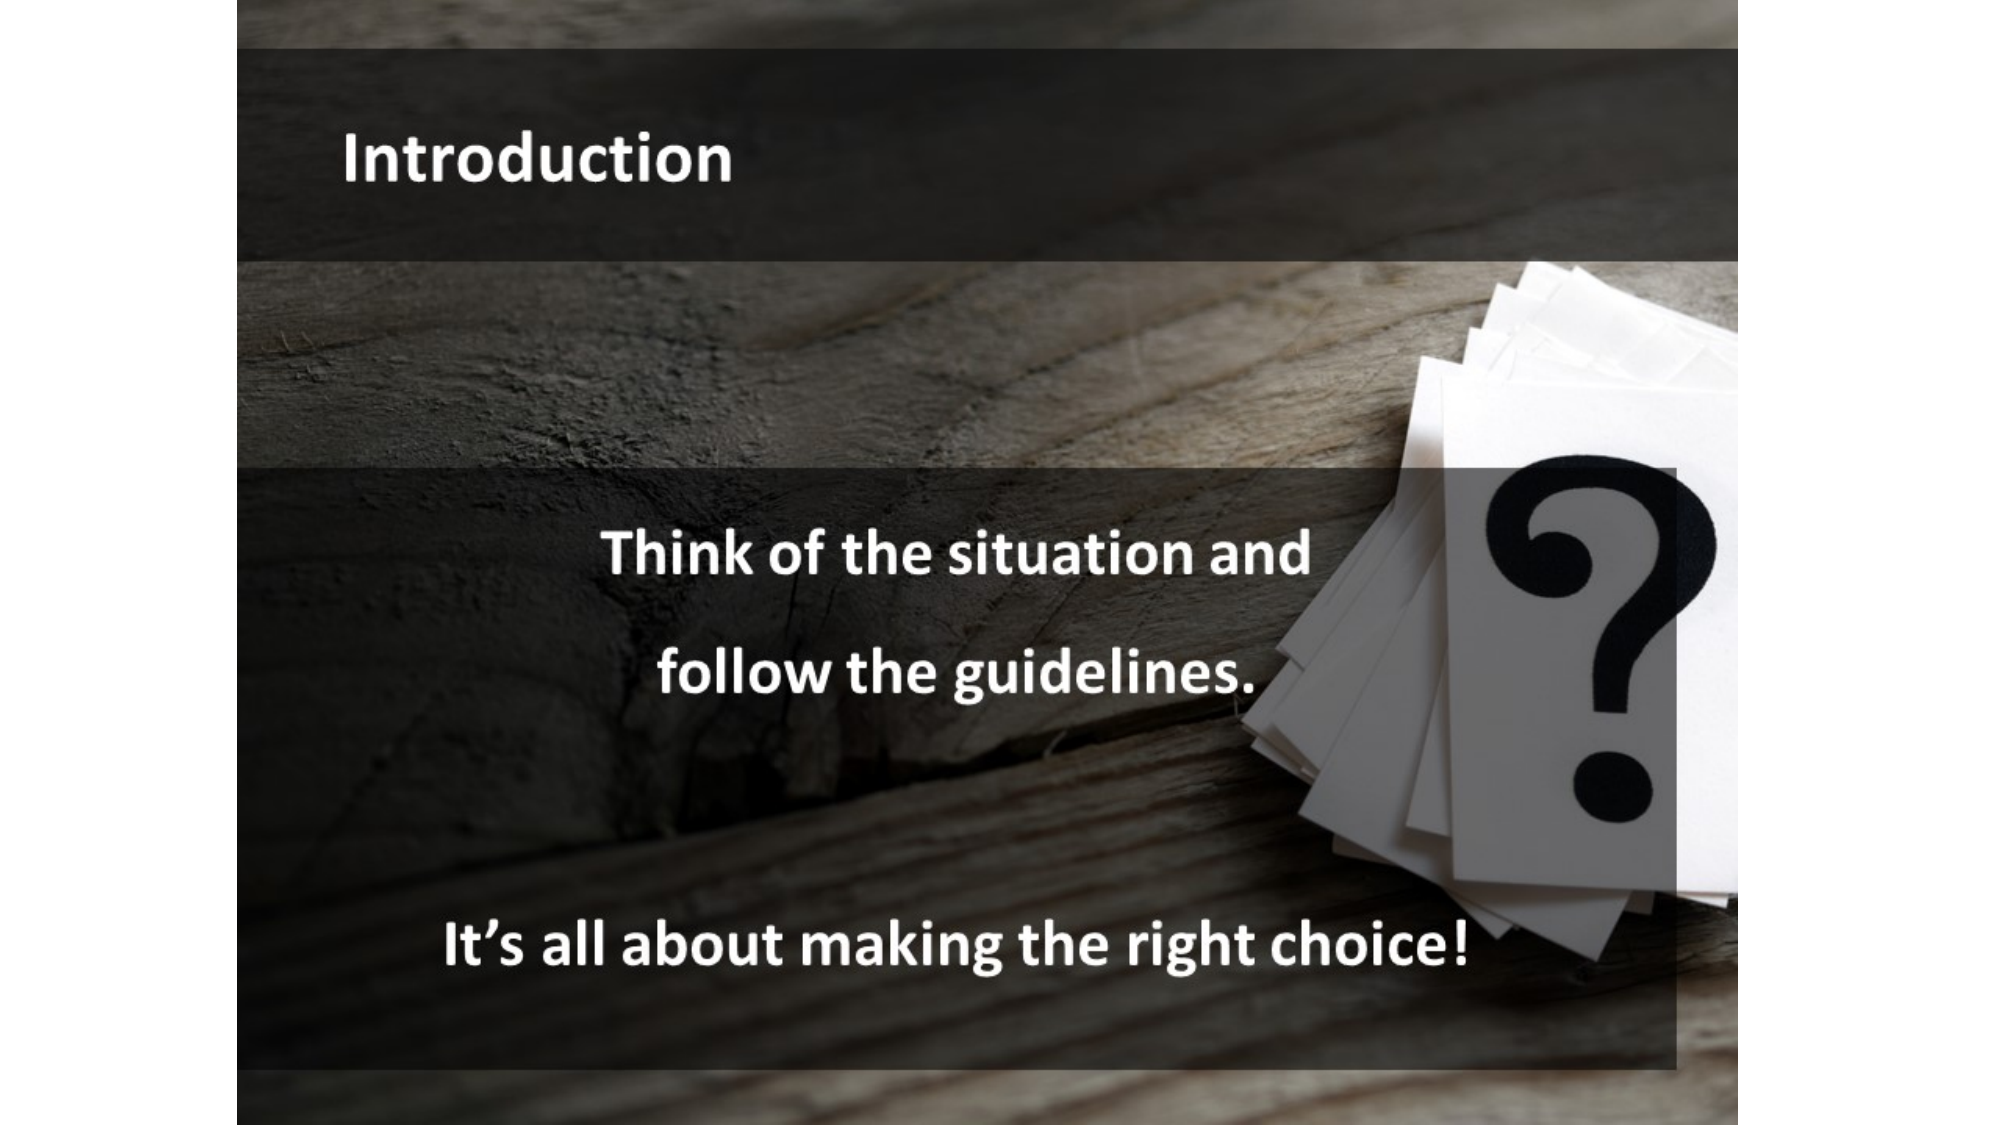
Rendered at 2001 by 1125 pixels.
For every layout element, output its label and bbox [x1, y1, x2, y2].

list [237, 0, 1738, 1125]
